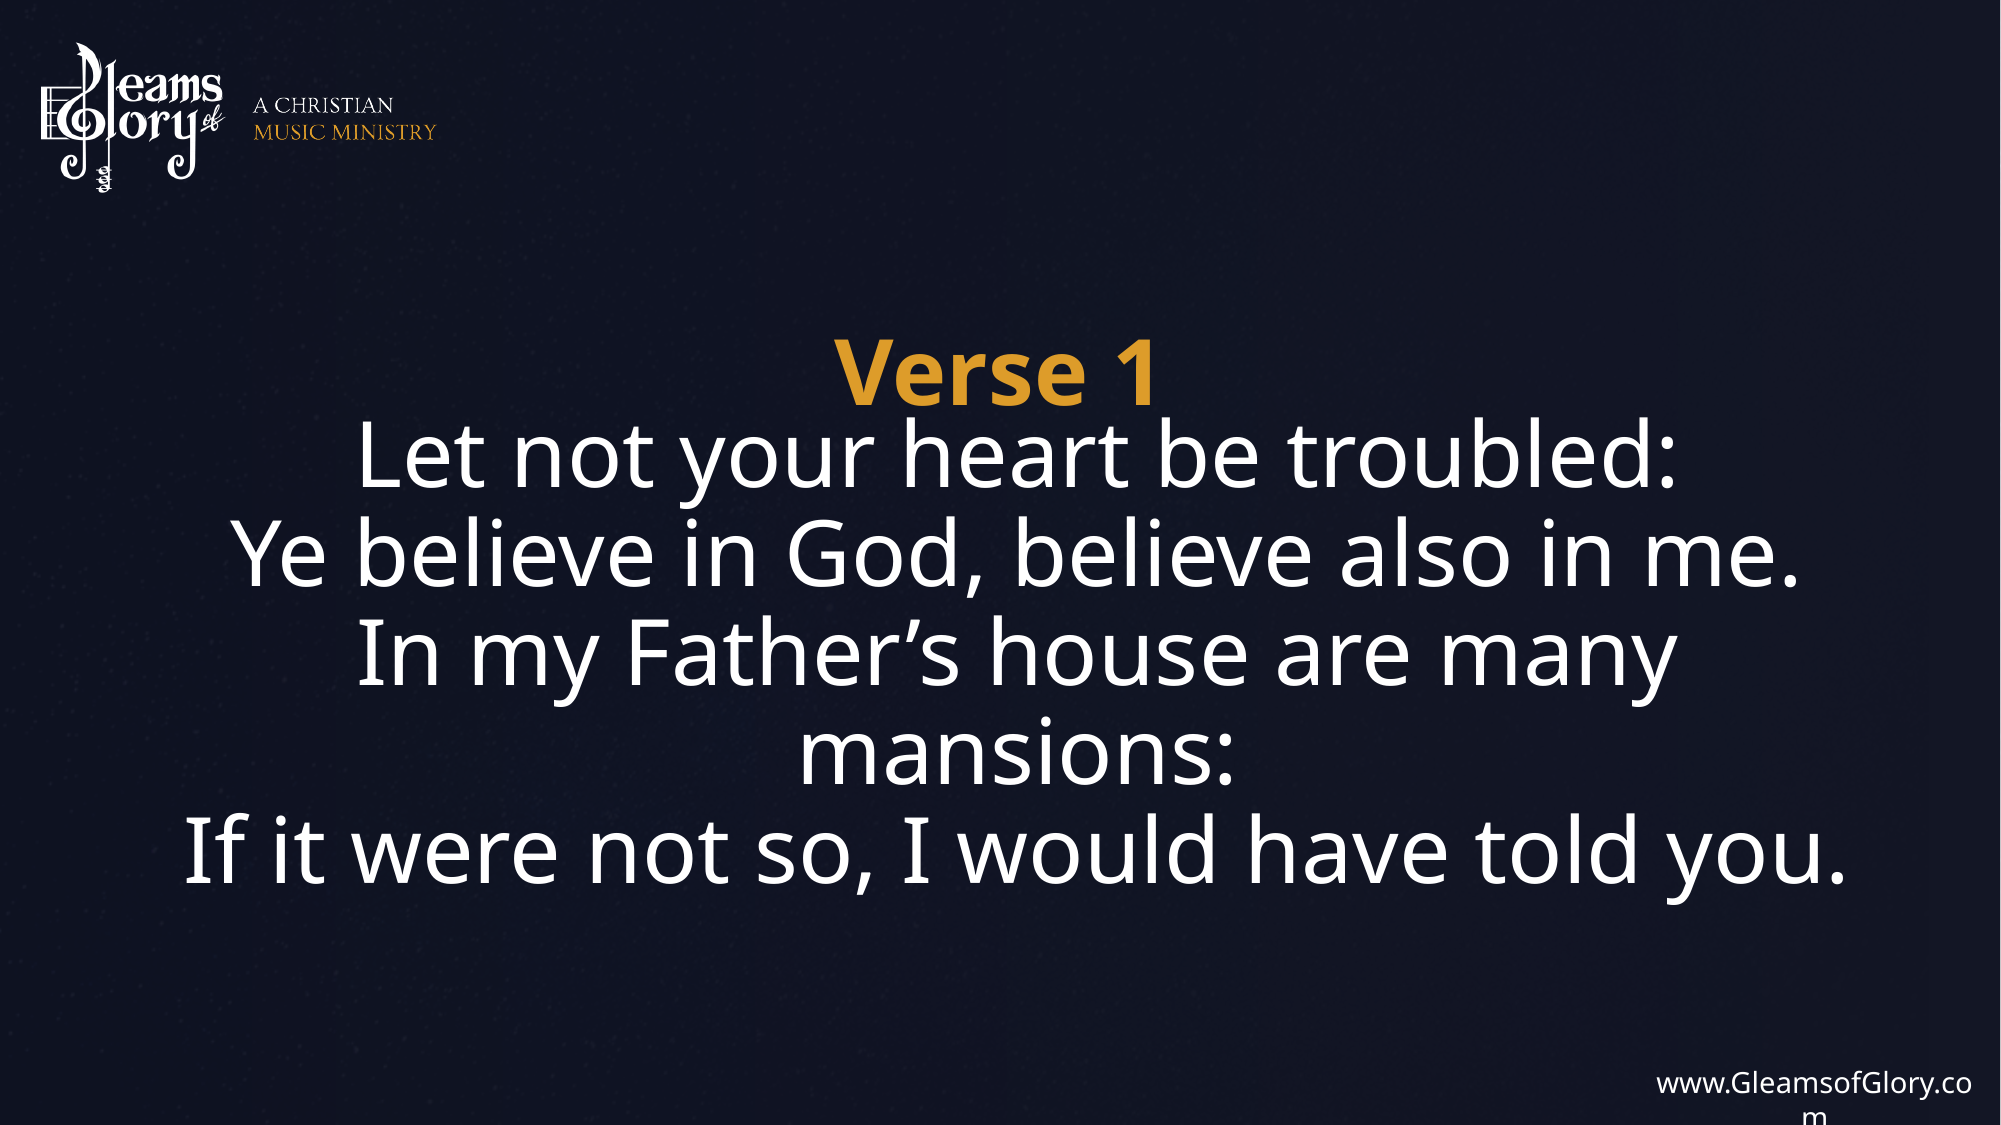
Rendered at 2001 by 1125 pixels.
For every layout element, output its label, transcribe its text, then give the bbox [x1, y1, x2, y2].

picture [40, 42, 437, 193]
title Let not your heart be troubled: Ye believe in God, believe also in me. In my Father’s house are many mansions: If it were not so, I would have told you. [116, 267, 1919, 1044]
text_box Verse 1 [820, 306, 1180, 432]
